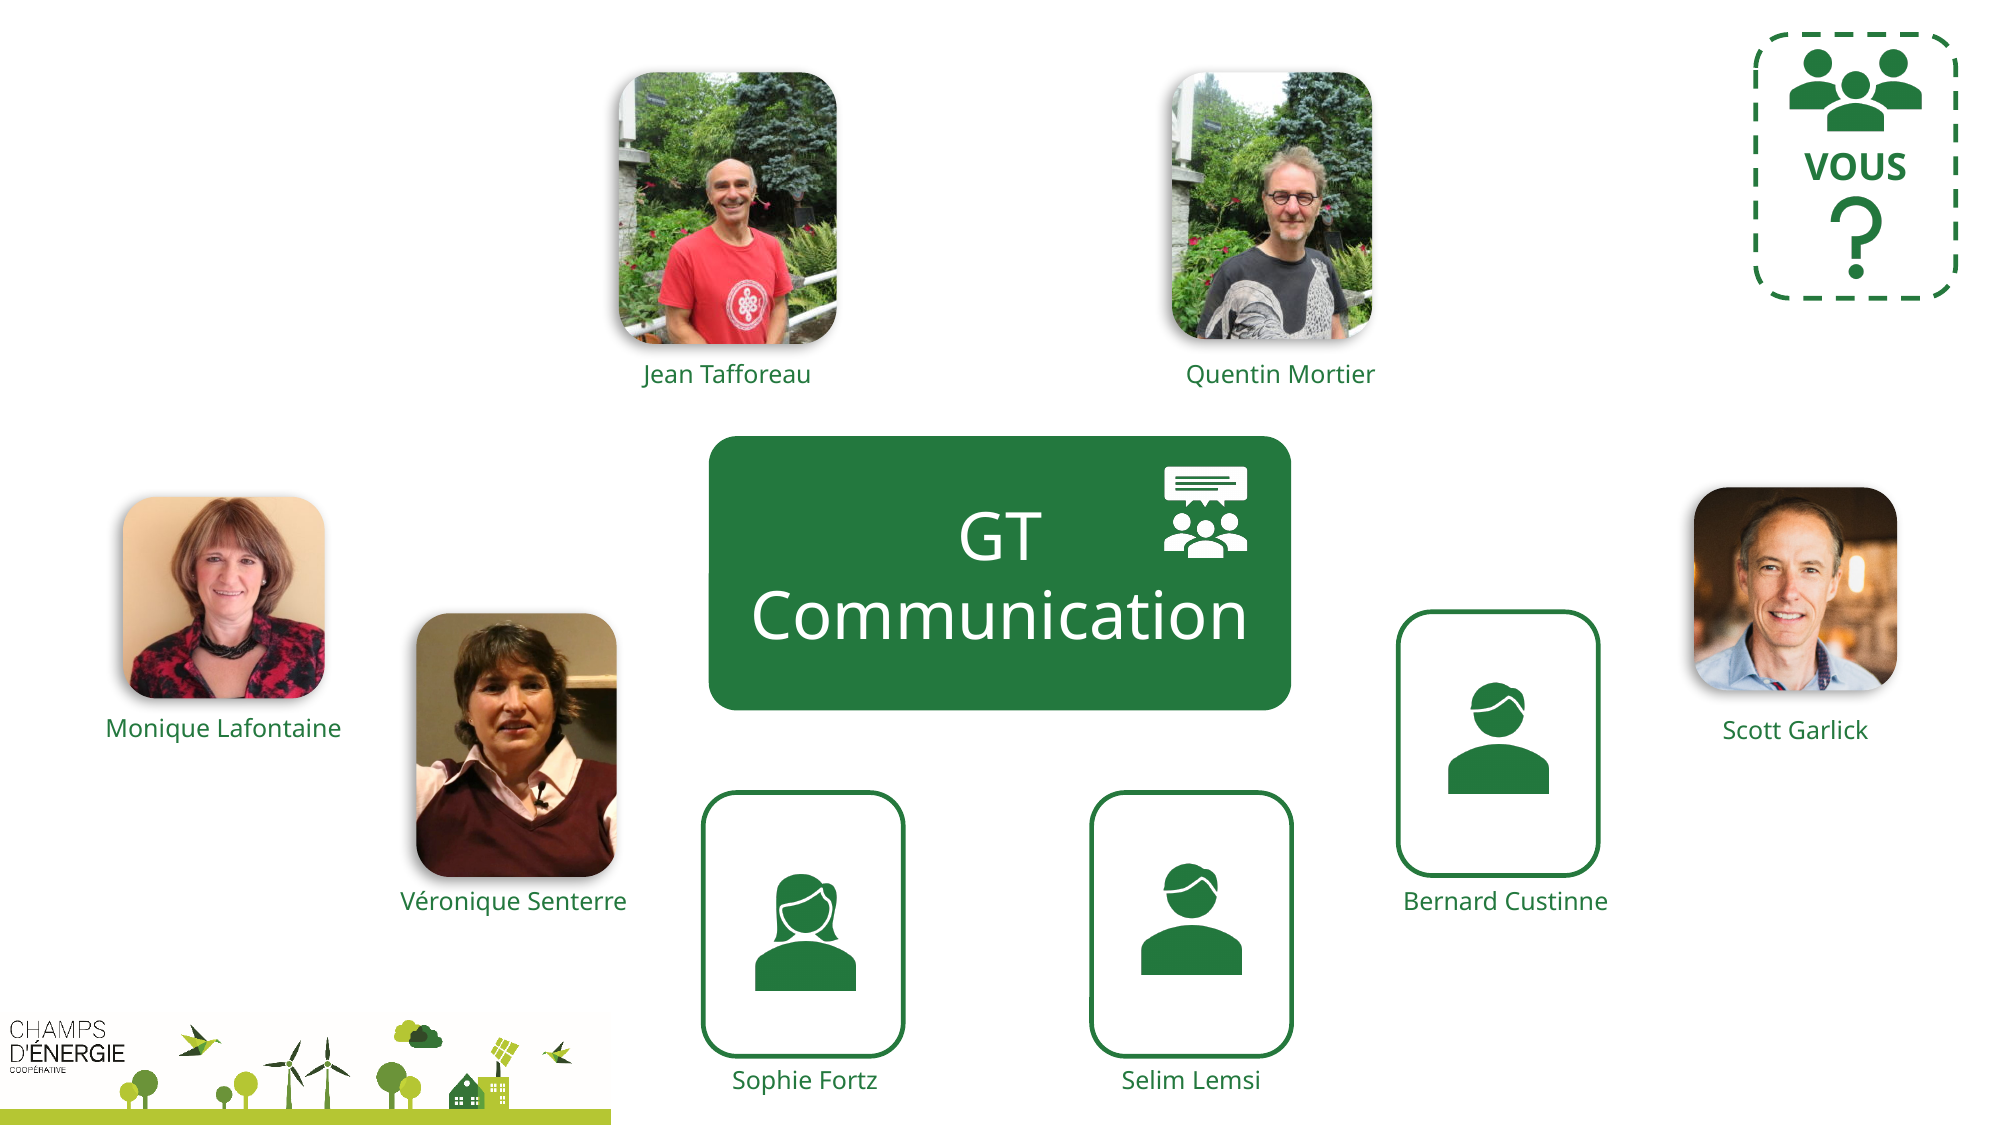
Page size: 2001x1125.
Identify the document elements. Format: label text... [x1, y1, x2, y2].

text_box [1931, 34, 1957, 136]
text_box Véronique Senterre [375, 876, 652, 925]
text_box Bernard Custinne [1367, 876, 1645, 925]
picture [1423, 665, 1574, 816]
picture [1150, 457, 1260, 568]
text_box Jean Tafforeau [609, 352, 847, 396]
picture [0, 1012, 611, 1125]
text_box [1090, 791, 1293, 1058]
text_box [1397, 610, 1600, 877]
text_box [1754, 196, 1957, 300]
picture [1116, 846, 1267, 997]
text_box GT Communication [707, 435, 1293, 712]
picture [730, 862, 881, 1013]
picture [1802, 184, 1910, 291]
text_box VOUS [1678, 136, 2000, 196]
text_box Monique Lafontaine [85, 703, 362, 752]
text_box Scott Garlick [1677, 707, 1915, 752]
picture [1694, 487, 1898, 691]
text_box Sophie Fortz [686, 1057, 924, 1102]
picture [122, 496, 325, 699]
text_box [702, 791, 905, 1058]
table_cell COCITER [419, 877, 604, 888]
picture [416, 613, 617, 877]
text_box Selim Lemsi [1053, 1055, 1330, 1104]
text_box Quentin Mortier [1162, 352, 1400, 396]
text_box [1754, 34, 1780, 136]
picture [1780, 15, 1931, 166]
picture [1172, 72, 1373, 340]
table_cell [138, 703, 300, 708]
picture [618, 72, 837, 344]
